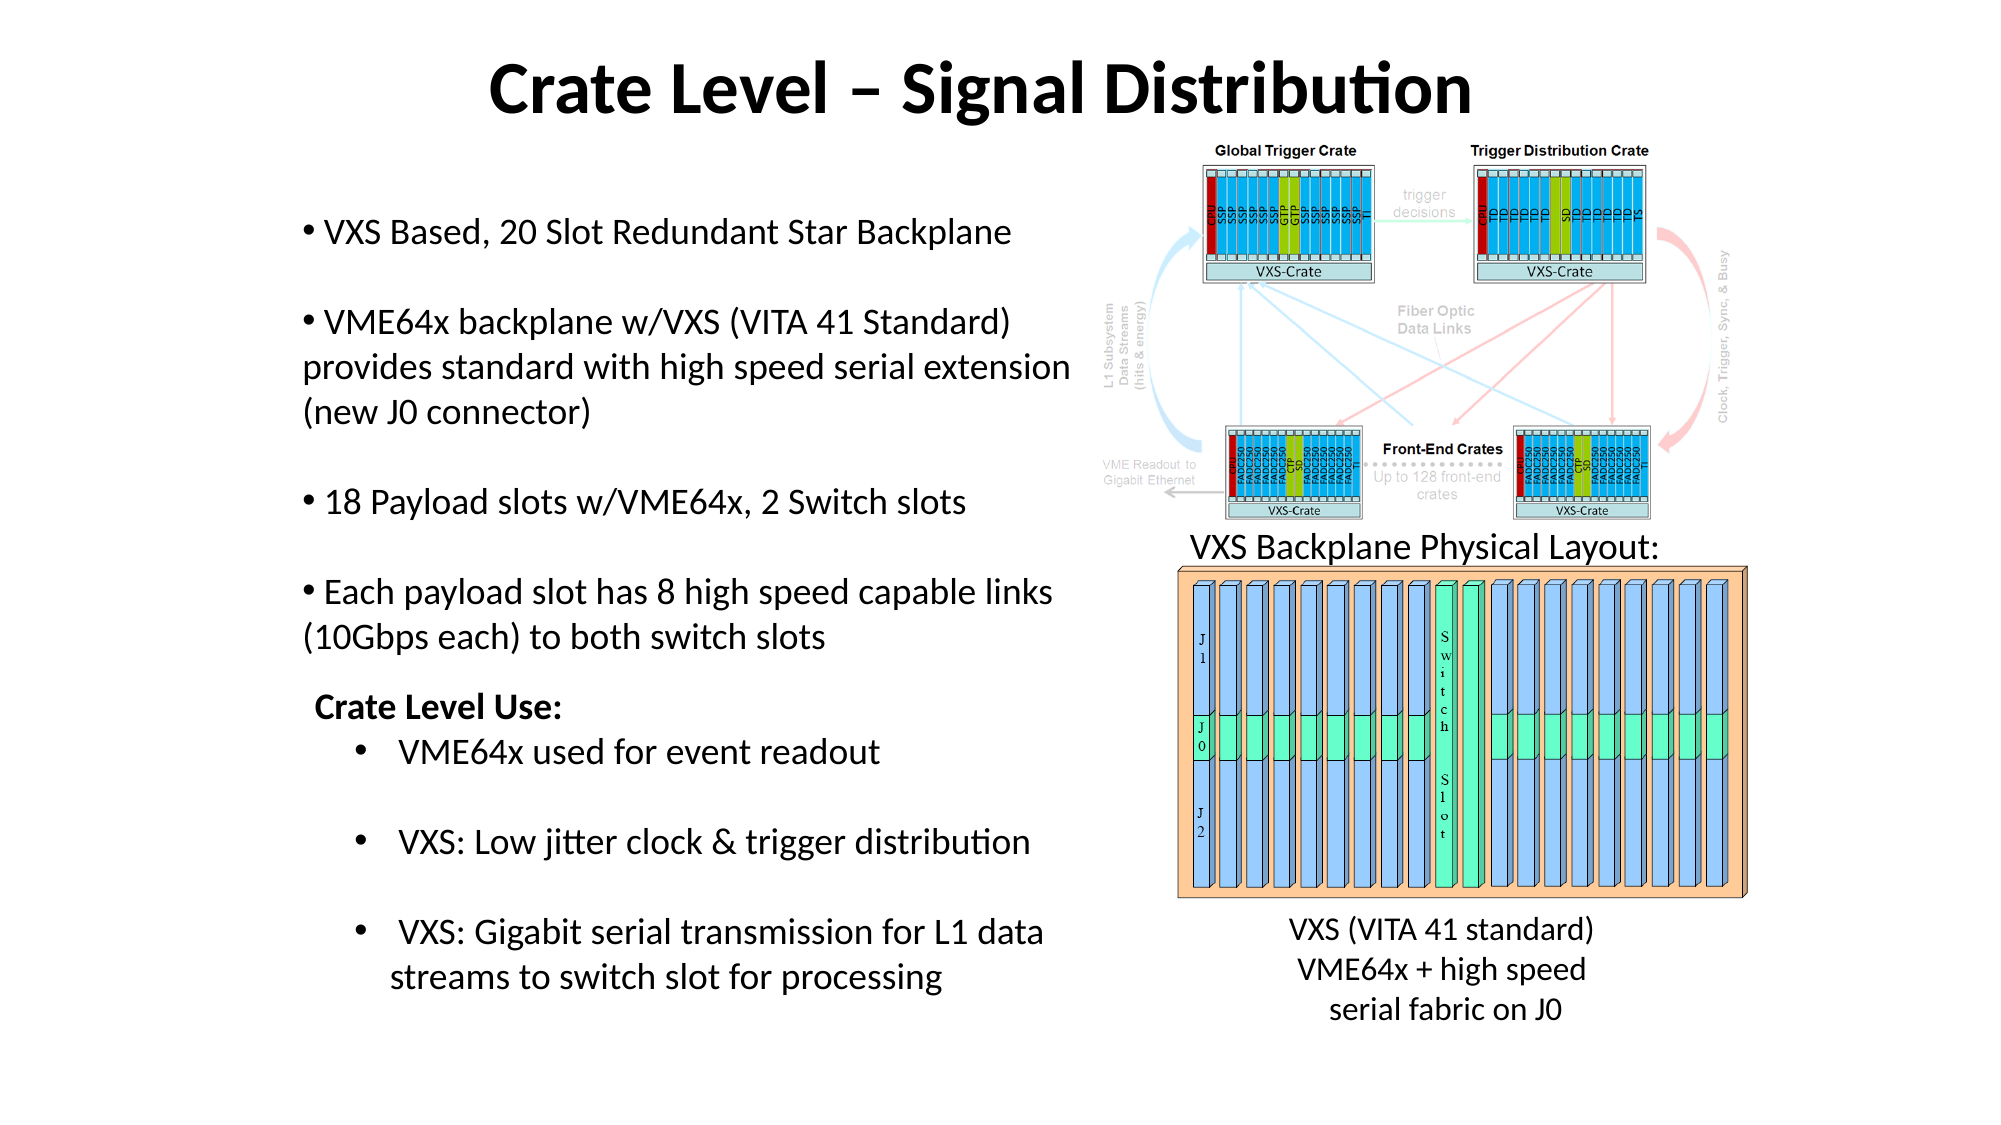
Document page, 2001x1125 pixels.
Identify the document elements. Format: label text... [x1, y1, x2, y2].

text_box VXS Based, 20 Slot Redundant Star Backplane VME64x backplane w/VXS (VITA 41 Standard) provides standard with high speed serial extension (new J0 connector) 18 Payload slots w/VME64x, 2 Switch slots Each payload slot has 8 high speed capable links (10Gbps each) to both switch slots [287, 199, 1138, 665]
picture [1099, 136, 1734, 524]
text_box VXS (VITA 41 standard) VME64x + high speed serial fabric on J0 [1274, 913, 1618, 1035]
picture [1175, 562, 1750, 913]
text_box VXS Backplane Physical Layout: [1175, 514, 1750, 562]
text_box Crate Level – Signal Distribution [474, 31, 1538, 137]
text_box Crate Level Use: VME64x used for event readout VXS: Low jitter clock & trigger distribution VXS: Gigabit serial transmission for L1 data streams to switch slot for processing [300, 674, 1163, 1005]
